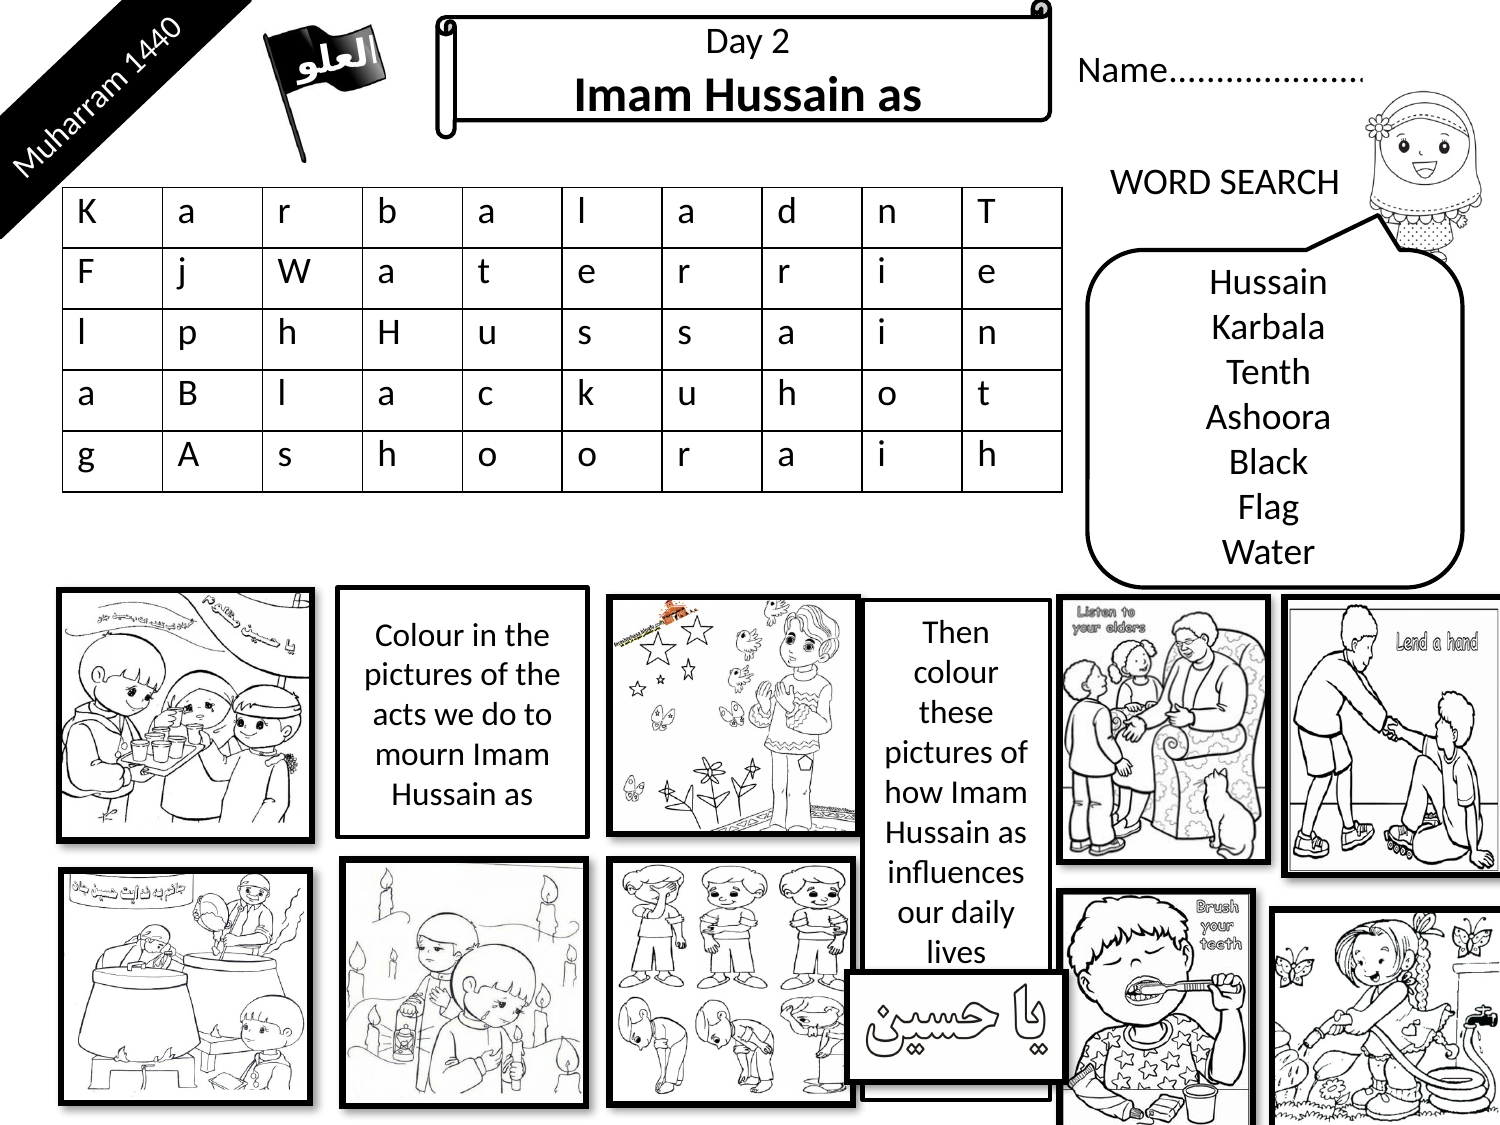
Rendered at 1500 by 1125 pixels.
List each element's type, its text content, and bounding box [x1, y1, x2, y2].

table_cell k [563, 371, 661, 430]
table_cell o [463, 432, 561, 491]
table_cell a [63, 371, 162, 430]
table_cell i [863, 249, 961, 308]
table_cell h [763, 371, 861, 430]
table_cell a [763, 310, 861, 369]
table_cell a [363, 249, 462, 308]
table_cell H [363, 310, 462, 369]
picture [1274, 912, 1500, 1125]
table_cell B [163, 371, 262, 430]
picture [62, 592, 310, 838]
table_cell r [663, 249, 761, 308]
table_cell o [863, 371, 961, 430]
table_cell h [263, 310, 362, 369]
table_cell h [363, 432, 462, 491]
picture [1062, 599, 1265, 860]
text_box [0, 0, 1463, 238]
picture [612, 599, 855, 832]
table_cell e [963, 249, 1061, 308]
table_cell p [163, 310, 262, 369]
table_cell u [463, 310, 561, 369]
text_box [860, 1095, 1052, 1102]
picture [63, 873, 308, 1101]
table_cell g [63, 432, 162, 491]
table_cell a [763, 432, 861, 491]
text_box Hussain Karbala Tenth Ashoora Black Flag Water [1112, 249, 1425, 580]
text_box Colour in the pictures of the acts we do to mourn Imam Hussain as [335, 585, 590, 839]
table_cell s [263, 432, 362, 491]
table_cell h [963, 432, 1061, 491]
picture [345, 862, 583, 1104]
table_cell l [263, 371, 362, 430]
table_cell s [563, 310, 661, 369]
table_cell n [963, 310, 1061, 369]
table_cell i [863, 432, 961, 491]
table_cell c [463, 371, 561, 430]
table_cell s [663, 310, 761, 369]
table_cell r [763, 249, 861, 308]
table_cell i [863, 310, 961, 369]
table_cell r [663, 432, 761, 491]
table_cell W [263, 249, 362, 308]
table_cell a [363, 371, 462, 430]
picture [612, 862, 1251, 1125]
table_cell t [463, 249, 561, 308]
table_cell l [63, 310, 162, 369]
picture [1287, 599, 1500, 873]
text_box Then colour these pictures of how Imam Hussain as influences our daily lives [860, 598, 1052, 967]
table_cell o [563, 432, 661, 491]
text_box [1085, 257, 1465, 590]
picture [1362, 74, 1500, 278]
table_cell j [163, 249, 262, 308]
table_cell F [63, 249, 162, 308]
table_cell u [663, 371, 761, 430]
table_cell A [163, 432, 262, 491]
table_cell e [563, 249, 661, 308]
table_cell t [963, 371, 1061, 430]
